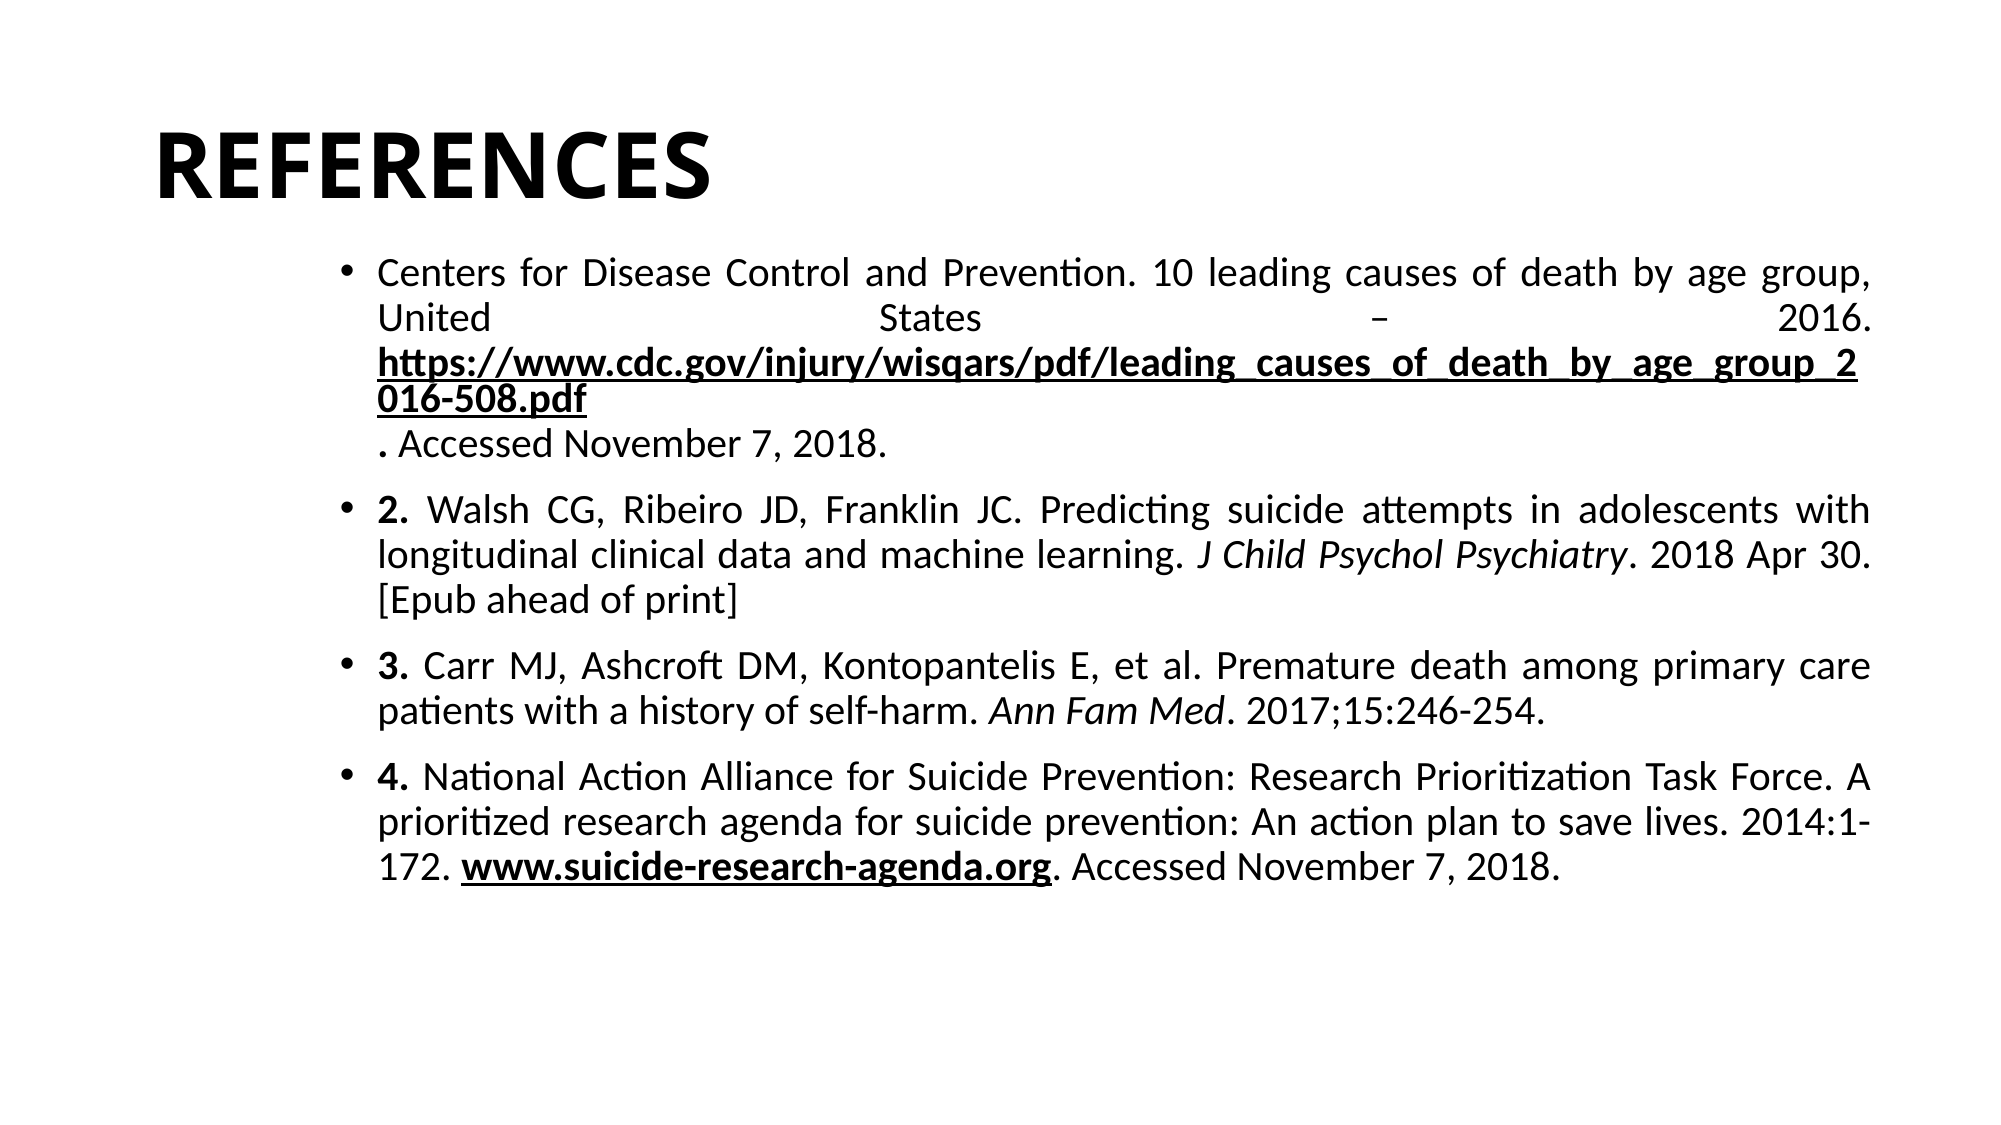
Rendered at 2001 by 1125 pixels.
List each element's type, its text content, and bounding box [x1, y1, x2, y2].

title REFERENCES [137, 59, 1863, 278]
list Centers for Disease Control and Prevention. 10 leading causes of death by age group, United States – 2016. https://www.cdc.gov/injury/wisqars/pdf/leading_causes_of_death_by_age_group_2016-508.pdf. Accessed November 7, 2018. 2. Walsh CG, Ribeiro JD, Franklin JC. Predicting suicide attempts in adolescents with longitudinal clinical data and machine learning. J Child Psychol Psychiatry. 2018 Apr 30. [Epub ahead of print] 3. Carr MJ, Ashcroft DM, Kontopantelis E, et al. Premature death among primary care patients with a history of self-harm. Ann Fam Med. 2017;15:246-254. 4. National Action Alliance for Suicide Prevention: Research Prioritization Task Force. A prioritized research agenda for suicide prevention: An action plan to save lives. 2014:1-172. www.suicide-research-agenda.org. Accessed November 7, 2018. [324, 242, 1888, 1070]
